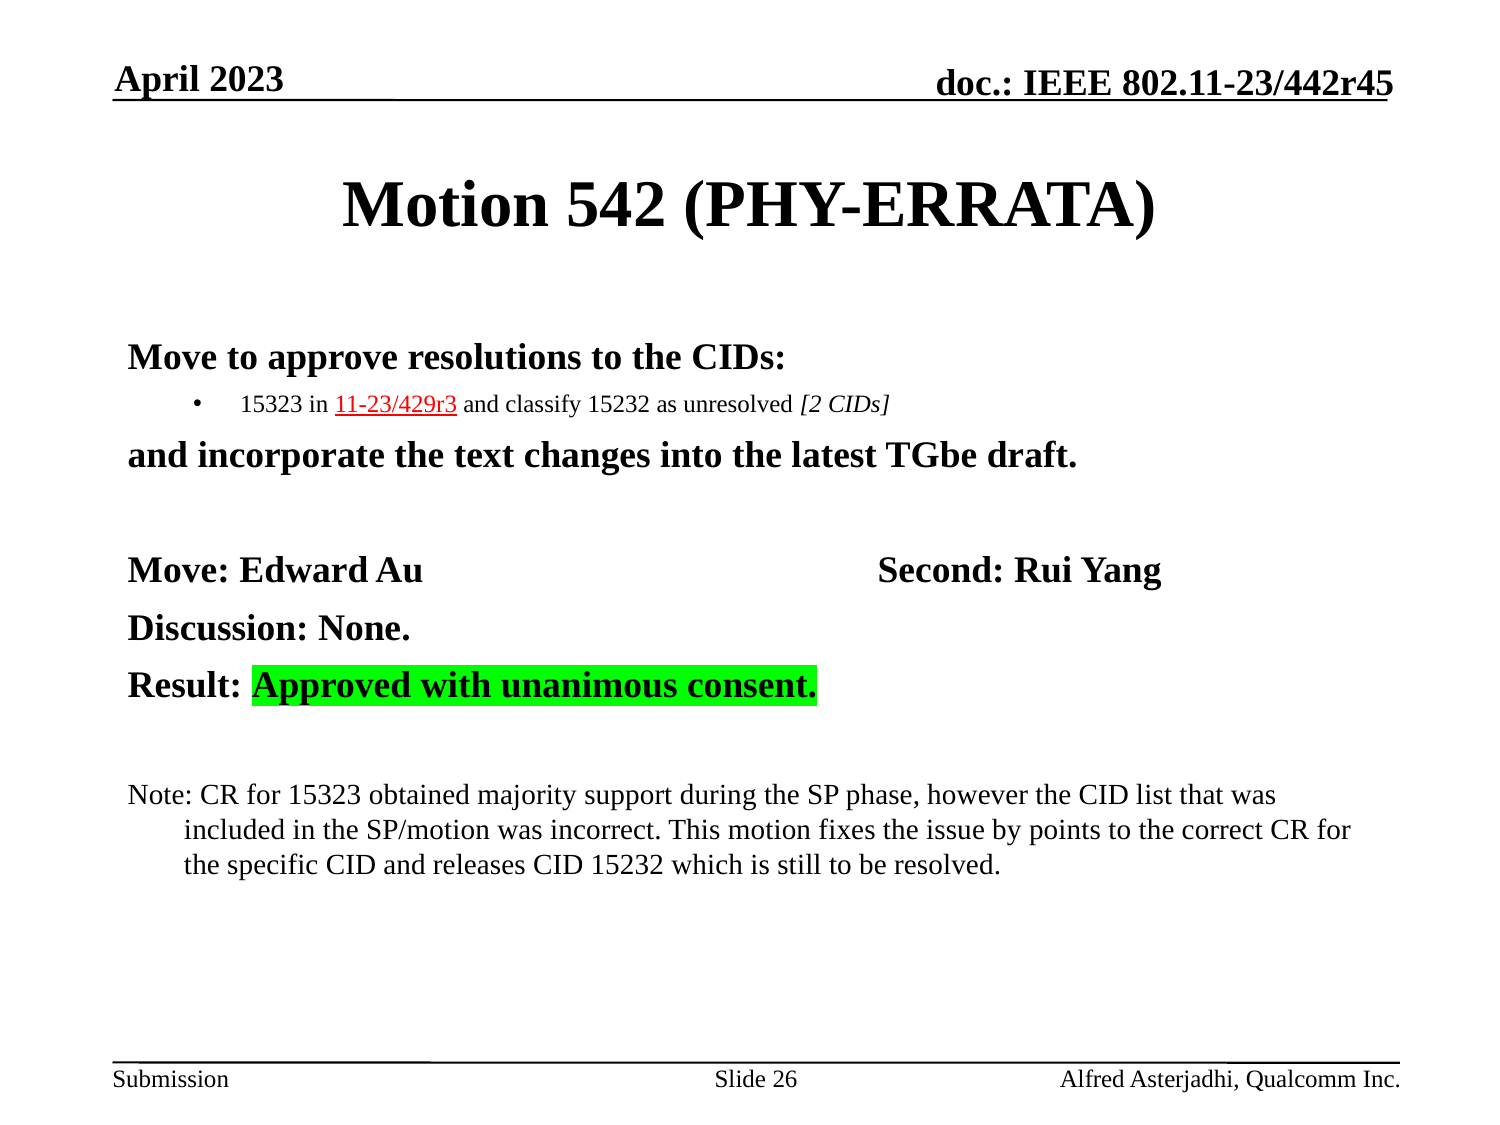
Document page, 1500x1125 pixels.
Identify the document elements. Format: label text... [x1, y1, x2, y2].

footer Alfred Asterjadhi, Qualcomm Inc. [878, 1061, 1402, 1093]
slide_number Slide 26 [712, 1061, 800, 1123]
list Move to approve resolutions to the CIDs: 15323 in 11-23/429r3 and classify 15232 as unresolved [2 CIDs] and incorporate the text changes into the latest TGbe draft. Move: Edward Au Second: Rui Yang Discussion: None. Result: Approved with unanimous consent. Note: CR for 15323 obtained majority support during the SP phase, however the CID list that was included in the SP/motion was incorrect. This motion fixes the issue by points to the correct CR for the specific CID and releases CID 15232 which is still to be resolved. [112, 324, 1388, 1000]
title Motion 542 (PHY-ERRATA) [112, 112, 1388, 288]
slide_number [114, 54, 423, 100]
